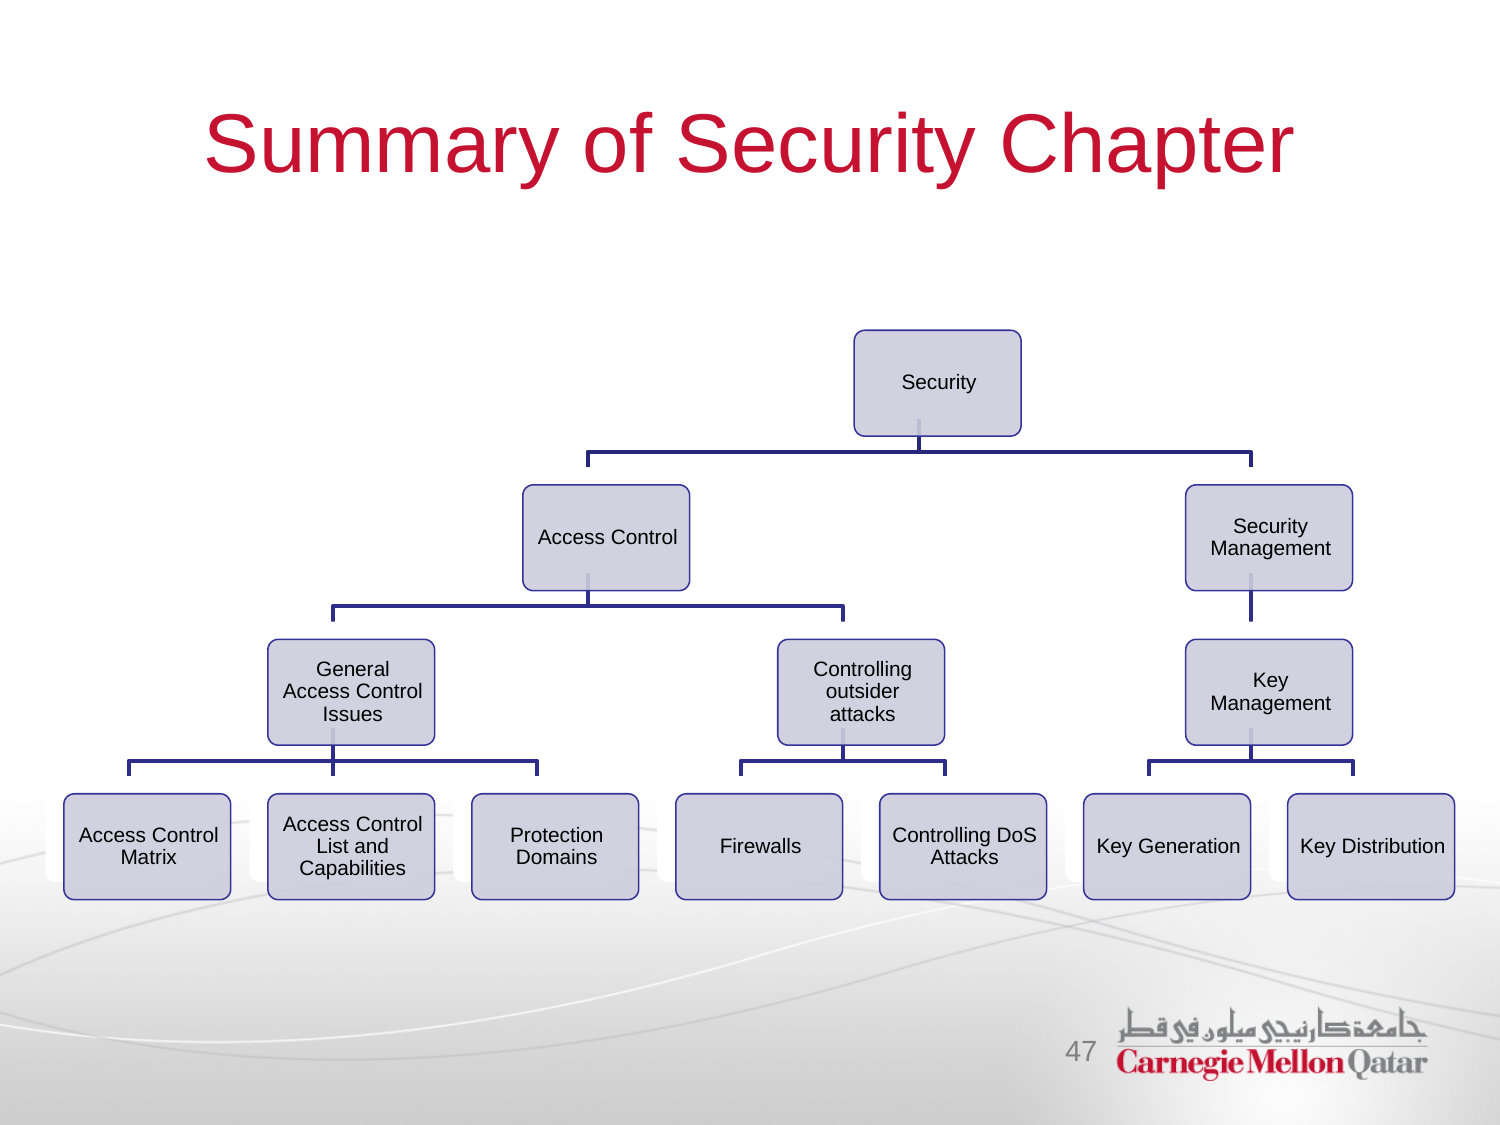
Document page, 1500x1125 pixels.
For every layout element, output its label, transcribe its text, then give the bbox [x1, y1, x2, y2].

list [37, 312, 1463, 901]
title Summary of Security Chapter [74, 44, 1426, 233]
picture [0, 0, 1500, 1125]
slide_number 47 [975, 1024, 1113, 1103]
